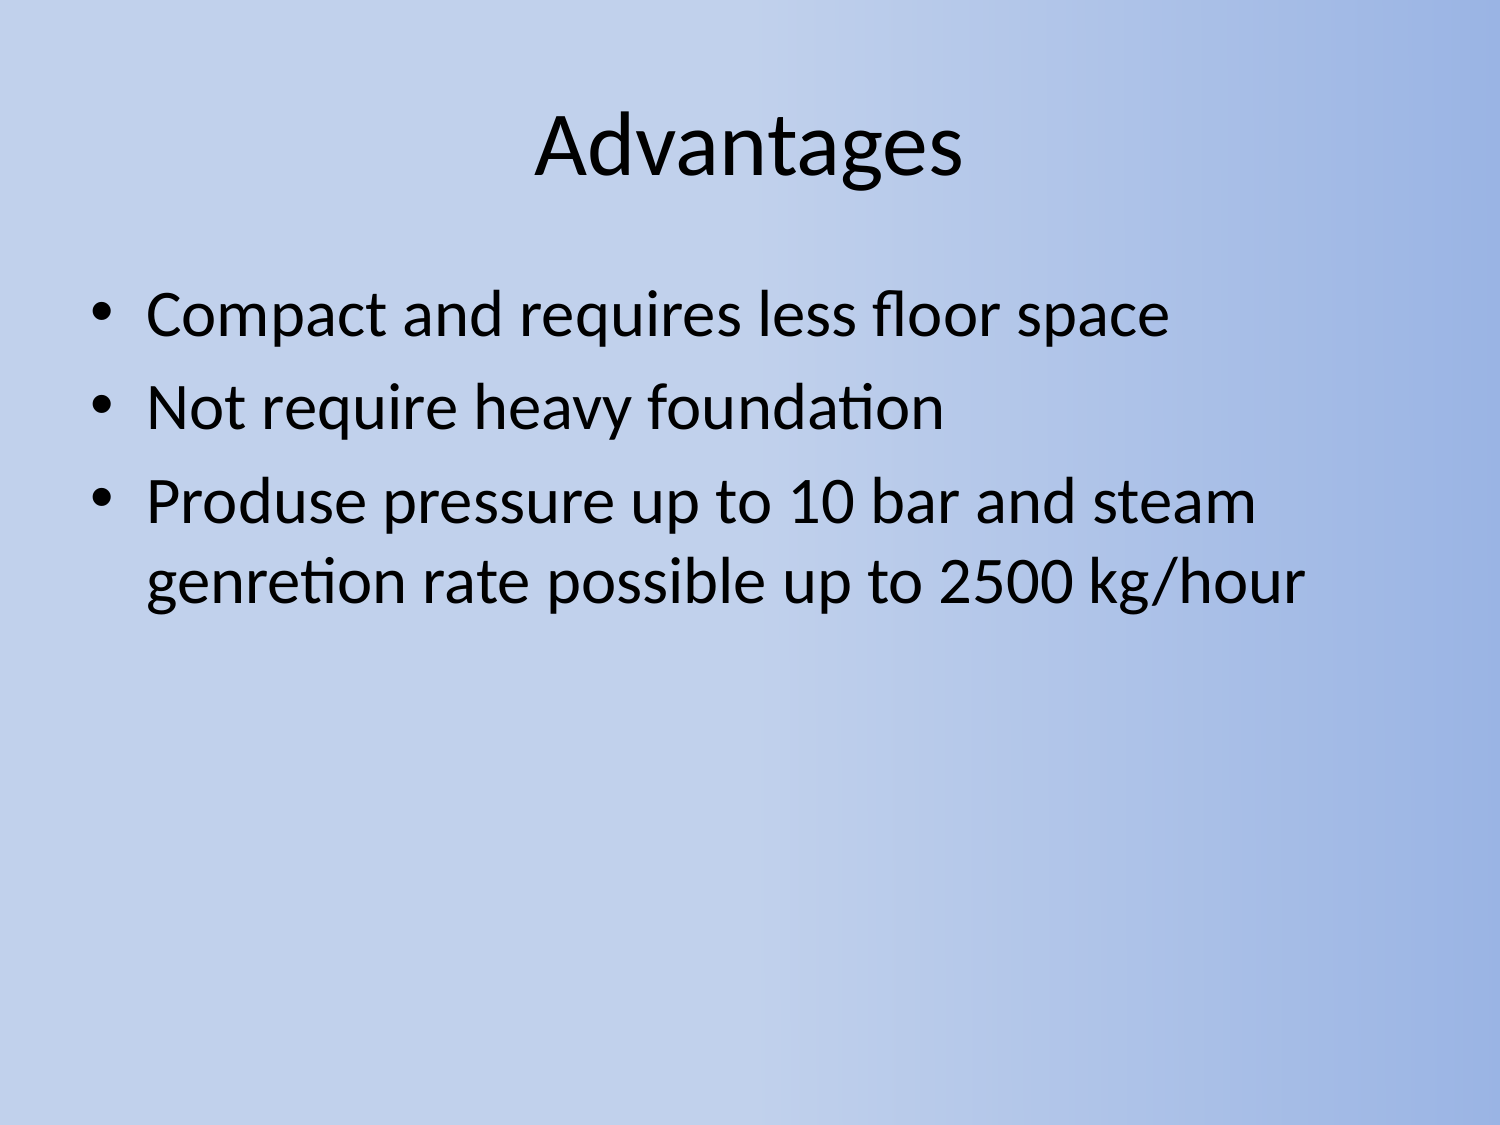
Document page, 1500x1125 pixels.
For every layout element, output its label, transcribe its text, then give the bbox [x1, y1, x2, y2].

list Compact and requires less floor space Not require heavy foundation Produse pressure up to 10 bar and steam genretion rate possible up to 2500 kg/hour [75, 262, 1425, 1005]
title Advantages [75, 45, 1425, 233]
